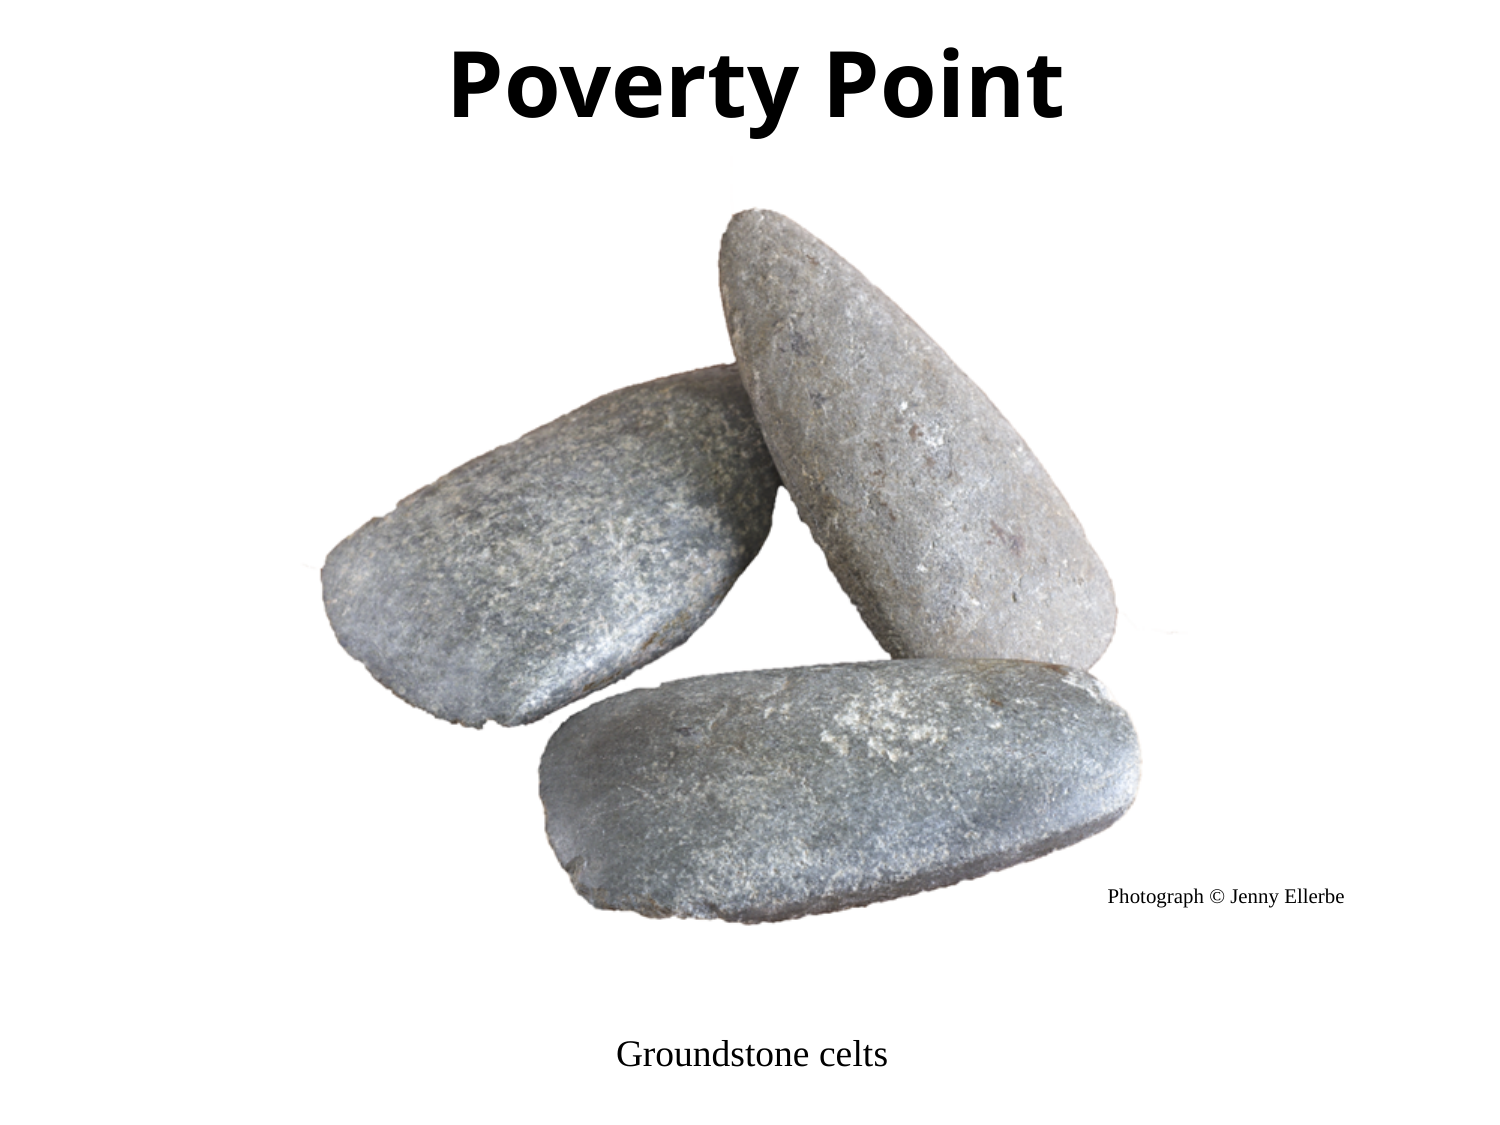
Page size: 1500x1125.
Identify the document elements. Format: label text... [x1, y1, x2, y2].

picture [299, 156, 1189, 969]
text_box Photograph © Jenny Ellerbe [1193, 875, 1363, 925]
text_box Groundstone celts [212, 1021, 1292, 1082]
text_box Poverty Point [49, 12, 1463, 150]
